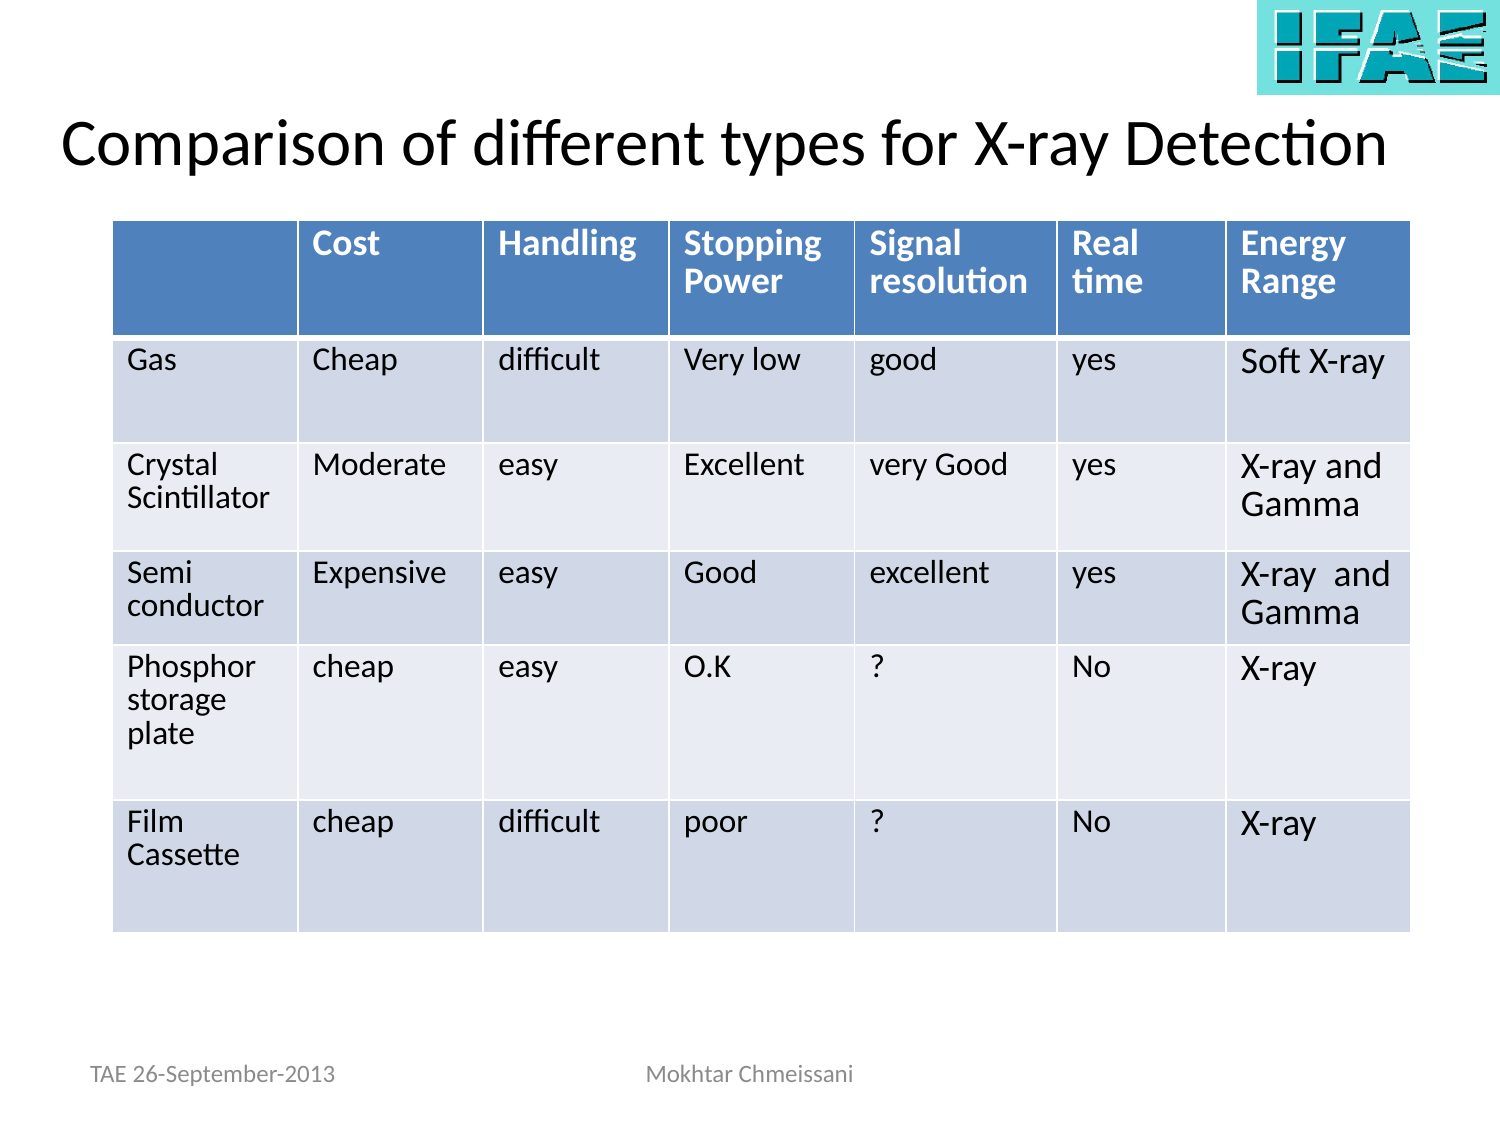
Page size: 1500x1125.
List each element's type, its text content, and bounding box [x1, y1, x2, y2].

table_cell Phosphor storage plate [113, 646, 297, 799]
table_cell very Good [855, 444, 1056, 550]
picture [1257, 0, 1500, 95]
table_cell Gas [113, 341, 297, 442]
table_cell good [855, 341, 1056, 442]
table_cell poor [670, 801, 854, 932]
table_cell cheap [299, 646, 482, 799]
table_cell cheap [299, 801, 482, 932]
table_cell X-ray and Gamma [1227, 444, 1410, 550]
table_cell yes [1058, 341, 1225, 442]
table_cell Good [670, 552, 854, 644]
table_cell Film Cassette [113, 801, 297, 932]
table_header Energy Range [1227, 221, 1410, 335]
table_cell No [1058, 801, 1225, 932]
table_cell Semi conductor [113, 552, 297, 644]
table_cell ? [855, 801, 1056, 932]
table_cell excellent [855, 552, 1056, 644]
table_header Cost [299, 221, 482, 335]
table_cell easy [484, 444, 668, 550]
footer Mokhtar Chmeissani [512, 1042, 988, 1103]
table_cell Moderate [299, 444, 482, 550]
table_cell Soft X-ray [1227, 341, 1410, 442]
table_cell O.K [670, 646, 854, 799]
table_cell Expensive [299, 552, 482, 644]
table_cell difficult [484, 801, 668, 932]
table_header Handling [484, 221, 668, 335]
table_cell Very low [670, 341, 854, 442]
table_cell yes [1058, 444, 1225, 550]
table_cell X-ray [1227, 646, 1410, 799]
table_cell X-ray and Gamma [1227, 552, 1410, 644]
slide_number TAE 26-September-2013 [75, 1042, 425, 1103]
table_header [113, 221, 297, 335]
table_cell difficult [484, 341, 668, 442]
title Comparison of different types for X-ray Detection [41, 45, 1425, 233]
table_cell easy [484, 552, 668, 644]
table_cell Cheap [299, 341, 482, 442]
table_cell yes [1058, 552, 1225, 644]
table_header Stopping Power [670, 221, 854, 335]
table_cell ? [855, 646, 1056, 799]
table_cell X-ray [1227, 801, 1410, 932]
table_cell Crystal Scintillator [113, 444, 297, 550]
table_cell Excellent [670, 444, 854, 550]
table_header Real time [1058, 221, 1225, 335]
table_cell easy [484, 646, 668, 799]
table_cell No [1058, 646, 1225, 799]
table_header Signal resolution [855, 221, 1056, 335]
